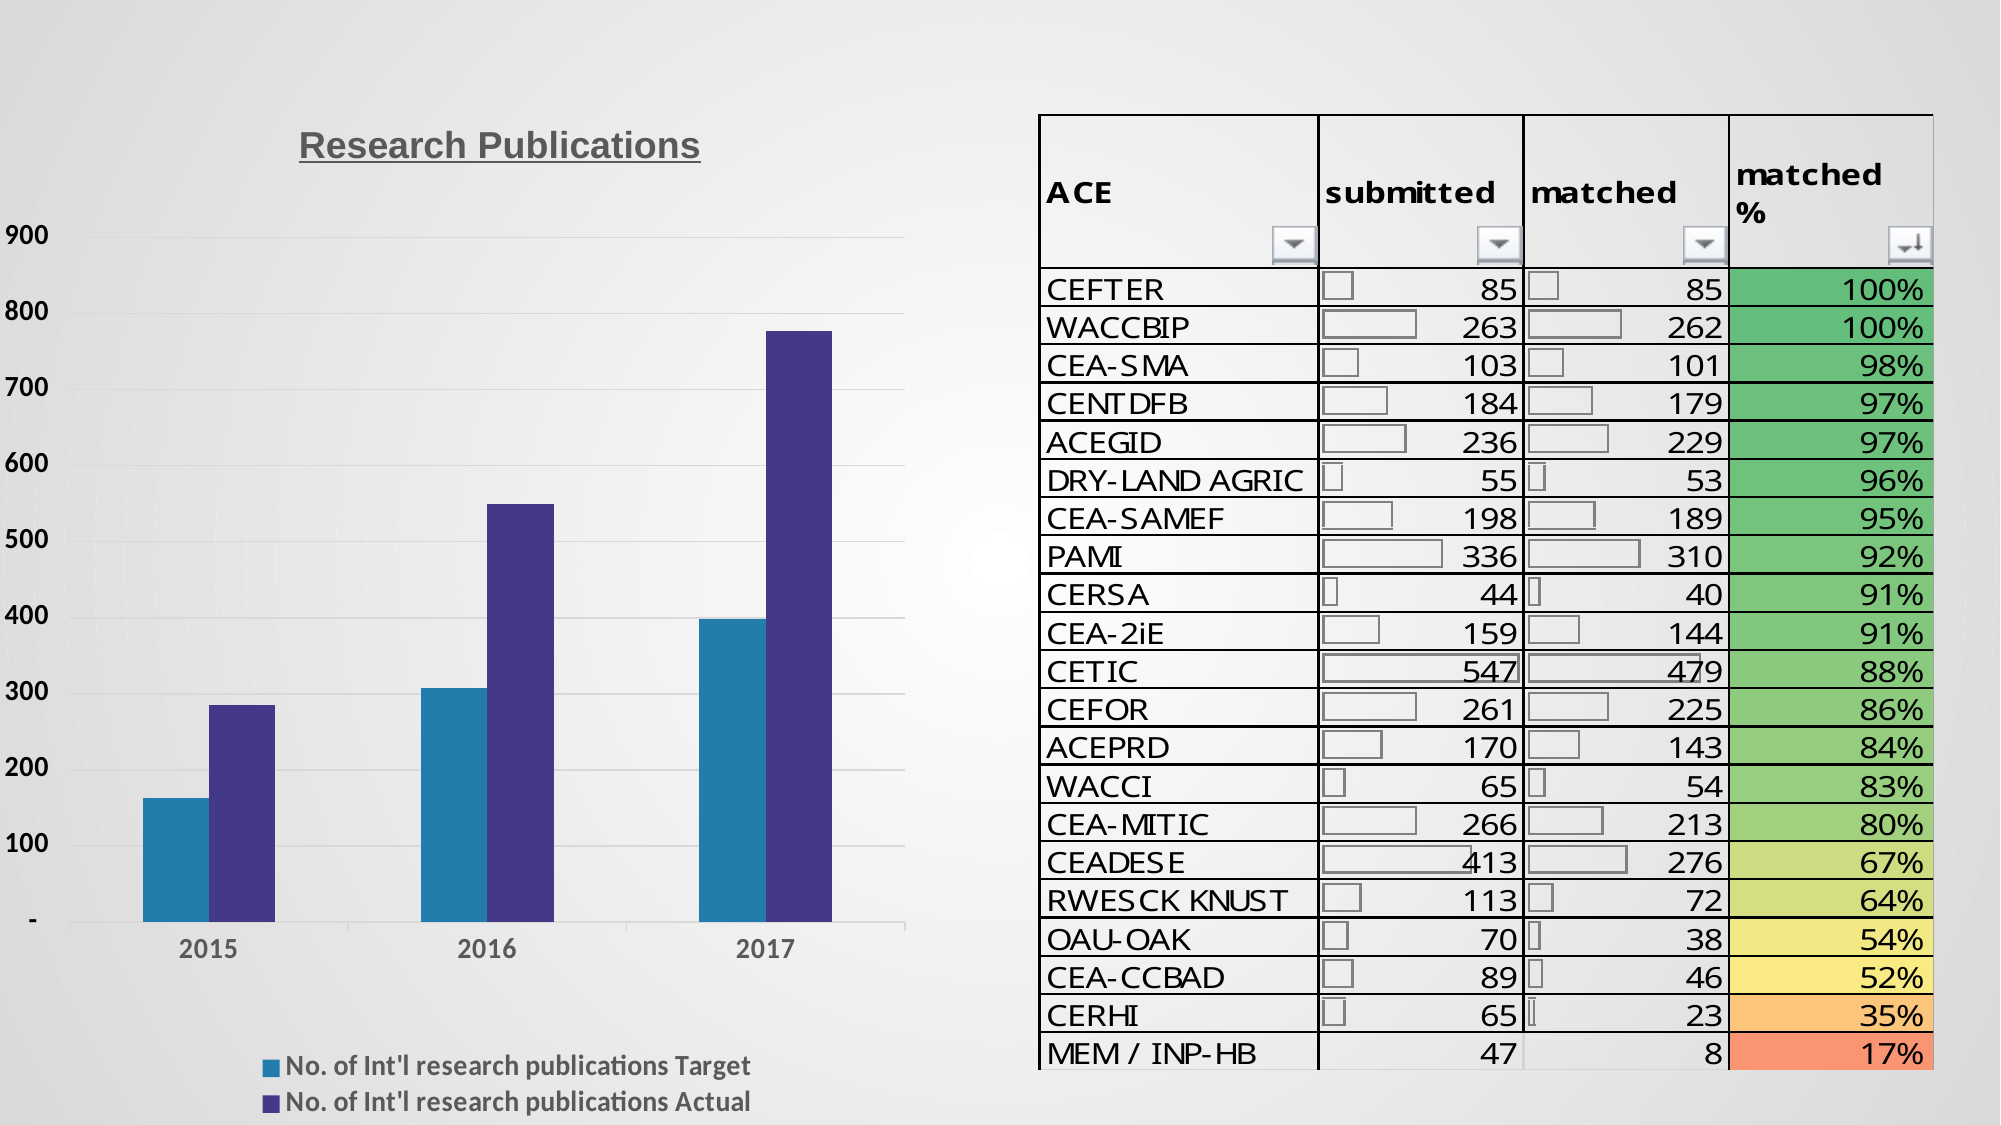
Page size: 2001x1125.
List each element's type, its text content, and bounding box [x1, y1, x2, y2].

text_box Research Publications [0, 113, 1000, 174]
picture [1037, 113, 1936, 1072]
chart [0, 206, 984, 1125]
